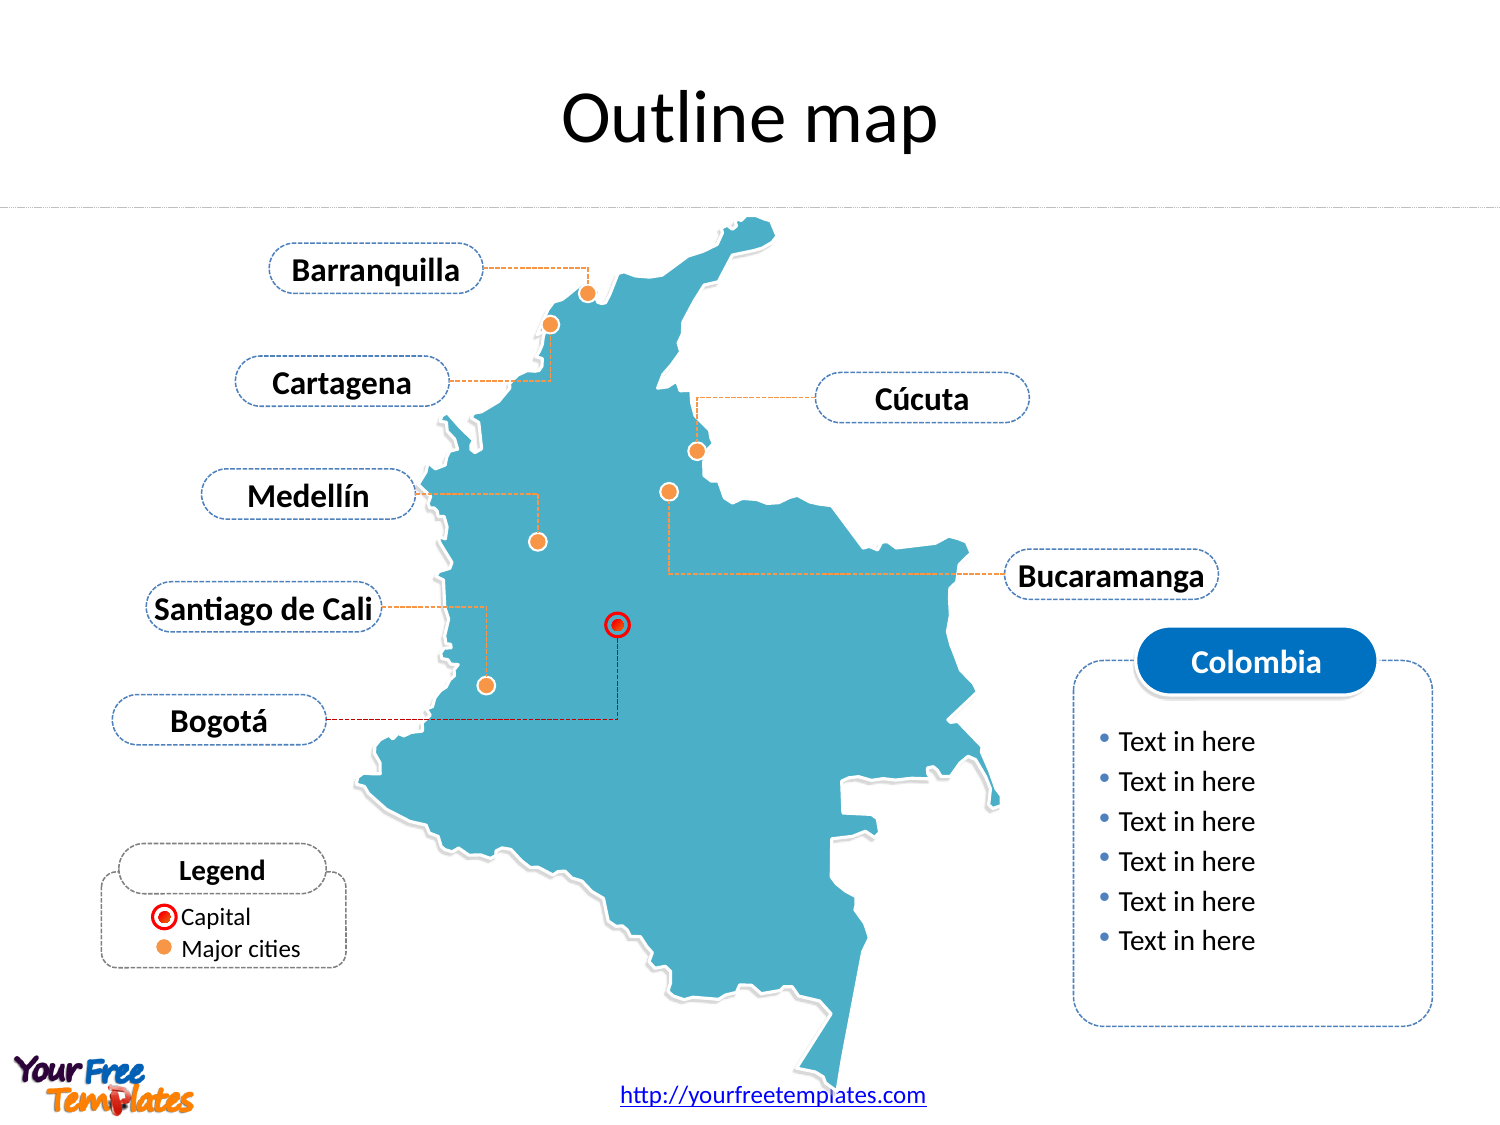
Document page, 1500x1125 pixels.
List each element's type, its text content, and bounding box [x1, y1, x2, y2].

picture [10, 1048, 202, 1120]
title Outline map [75, 18, 1425, 207]
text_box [101, 215, 1433, 1092]
